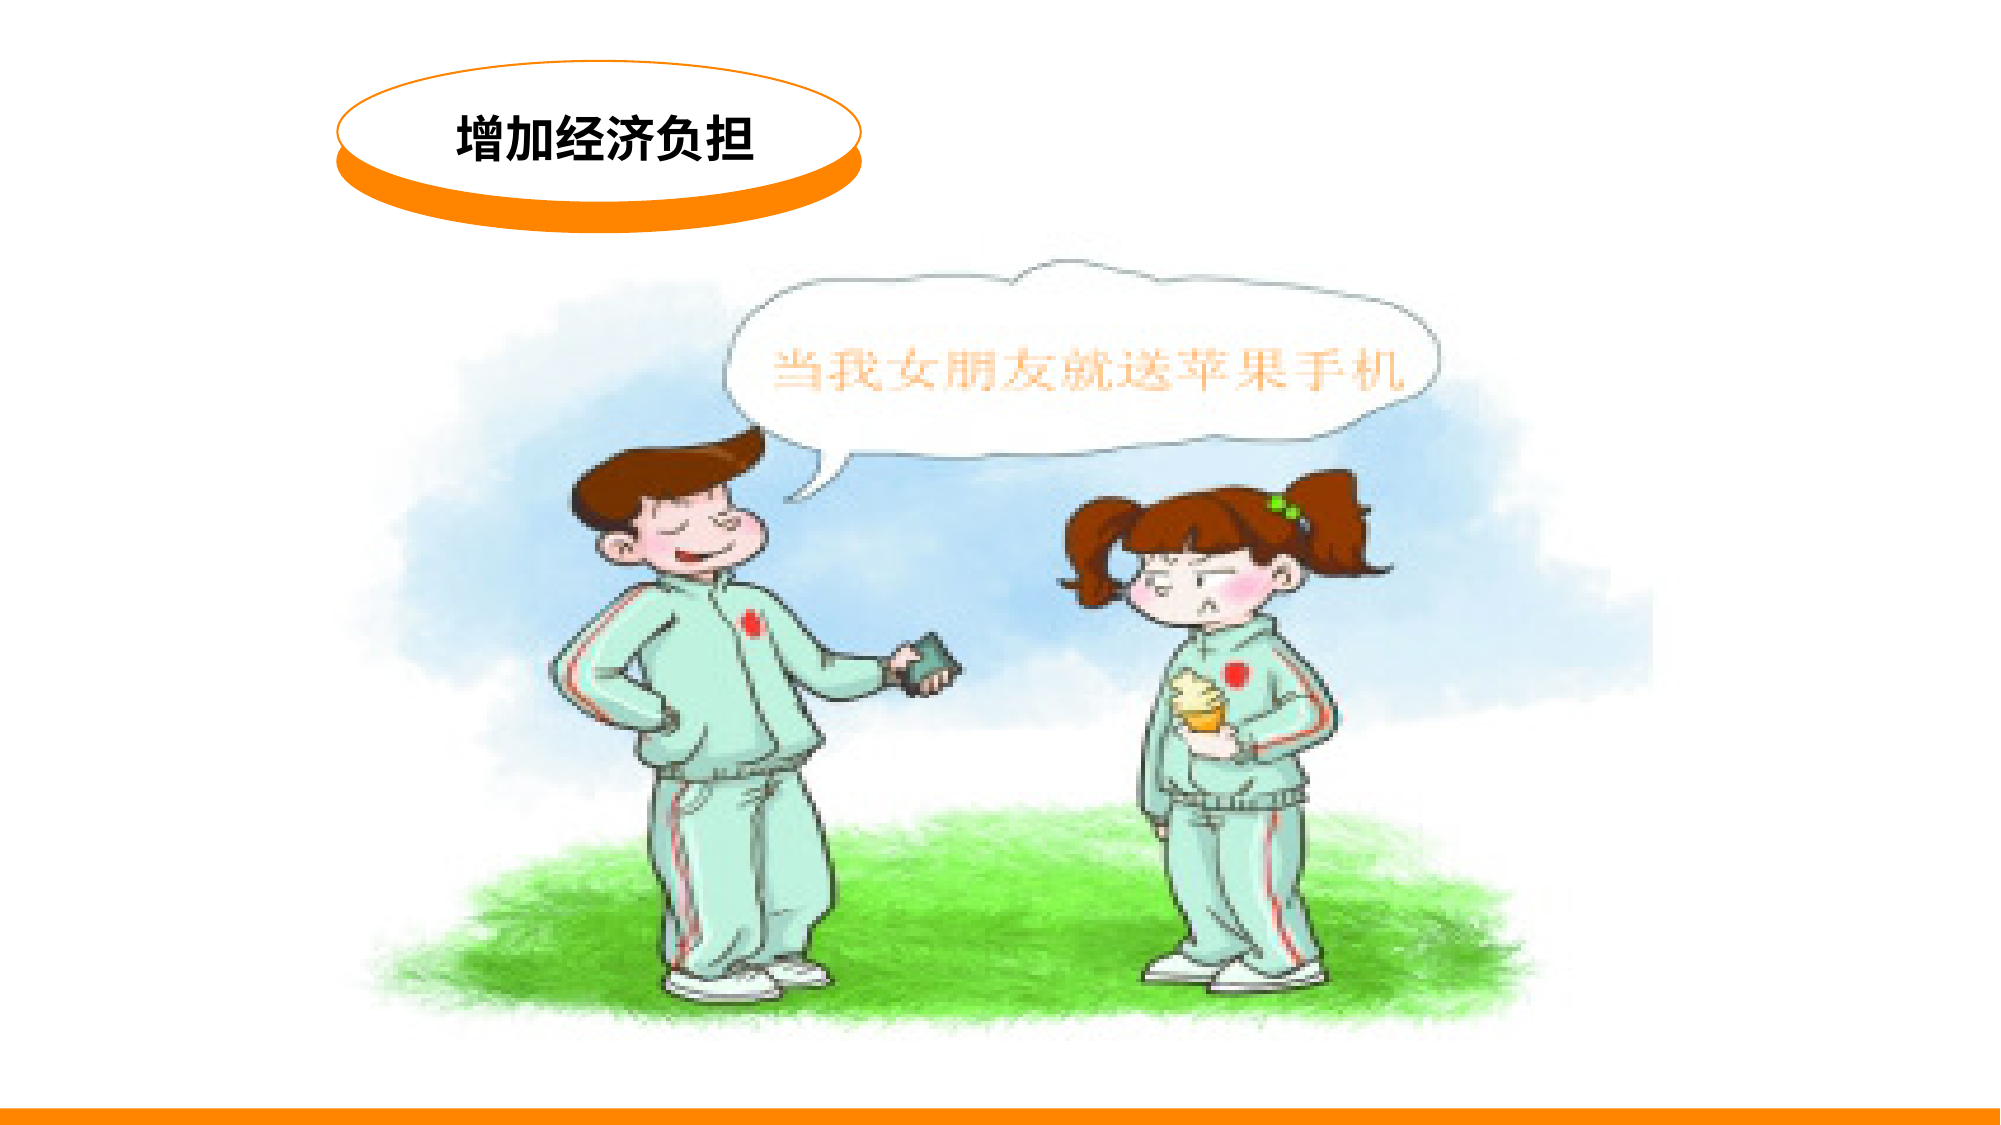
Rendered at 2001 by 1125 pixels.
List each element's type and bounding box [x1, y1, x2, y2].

text_box [337, 60, 861, 233]
picture [295, 232, 1705, 1053]
text_box [0, 1107, 2000, 1125]
